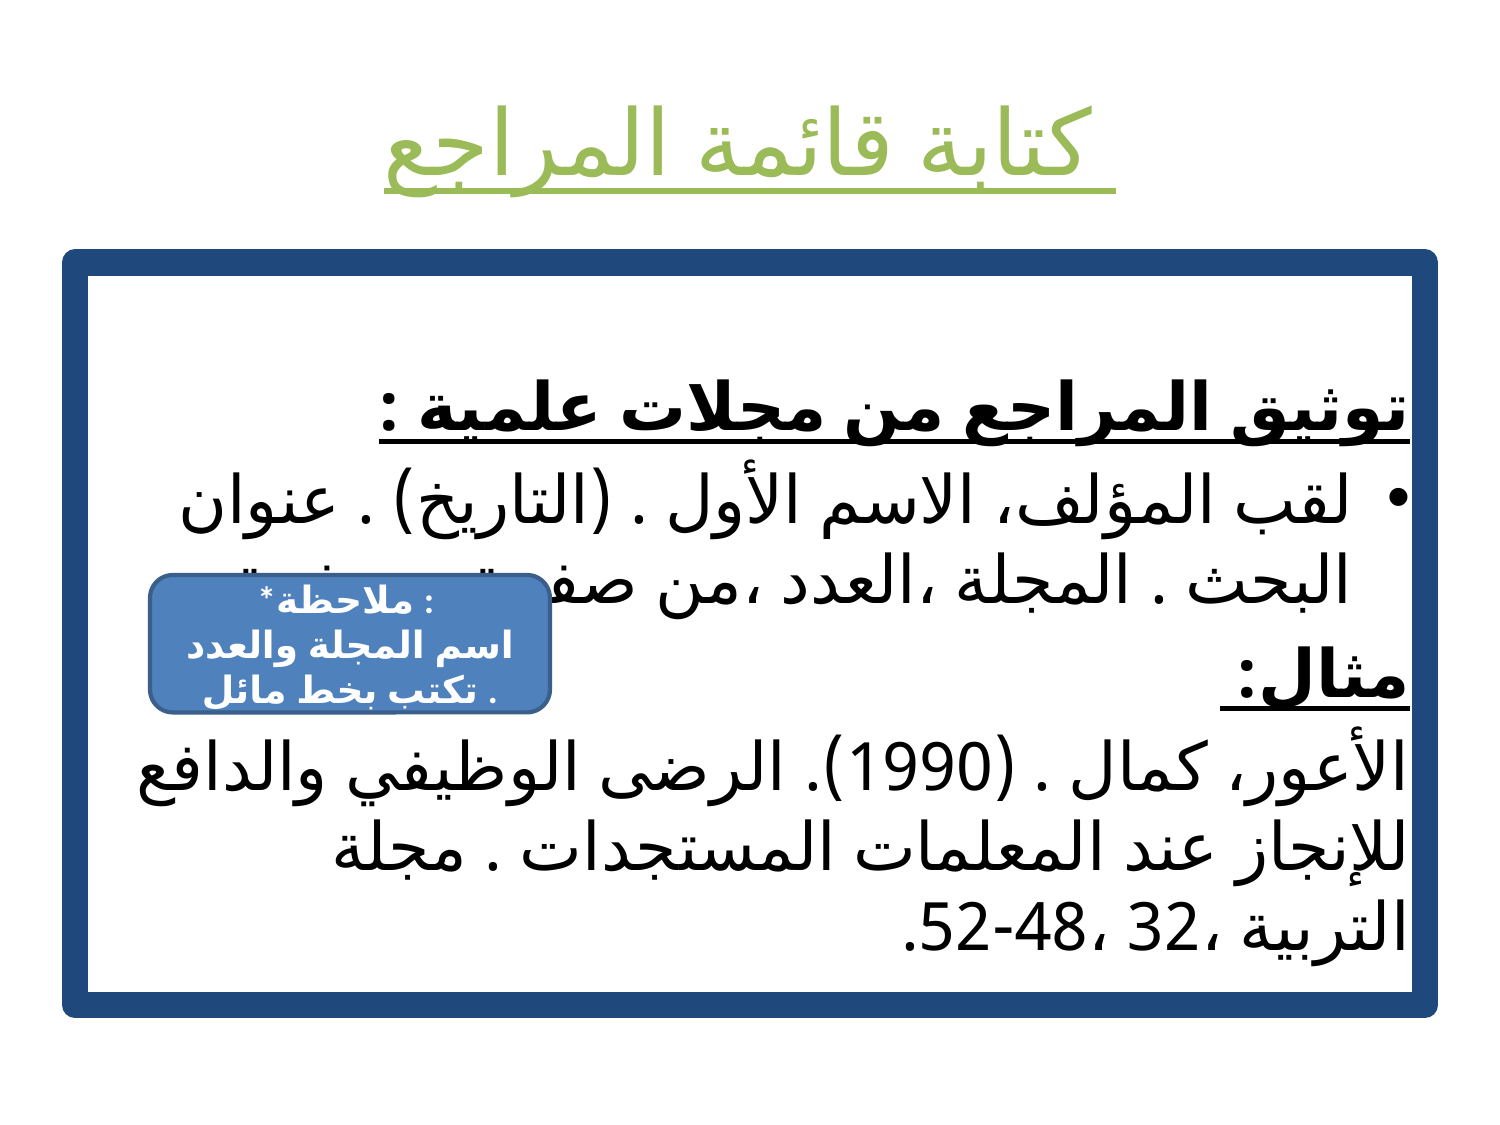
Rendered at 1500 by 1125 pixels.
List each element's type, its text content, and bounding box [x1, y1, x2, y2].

text_box *ملاحظة : اسم المجلة والعدد تكتب بخط مائل . [147, 572, 553, 715]
list توثيق المراجع من مجلات علمية : لقب المؤلف، الاسم الأول . (التاريخ) . عنوان البحث . المجلة ،العدد ،من صفحة – صفحة . مثال: الأعور، كمال . (1990). الرضى الوظيفي والدافع للإنجاز عند المعلمات المستجدات . مجلة التربية ،32 ،48-52. [75, 262, 1425, 1005]
title كتابة قائمة المراجع [75, 45, 1425, 233]
